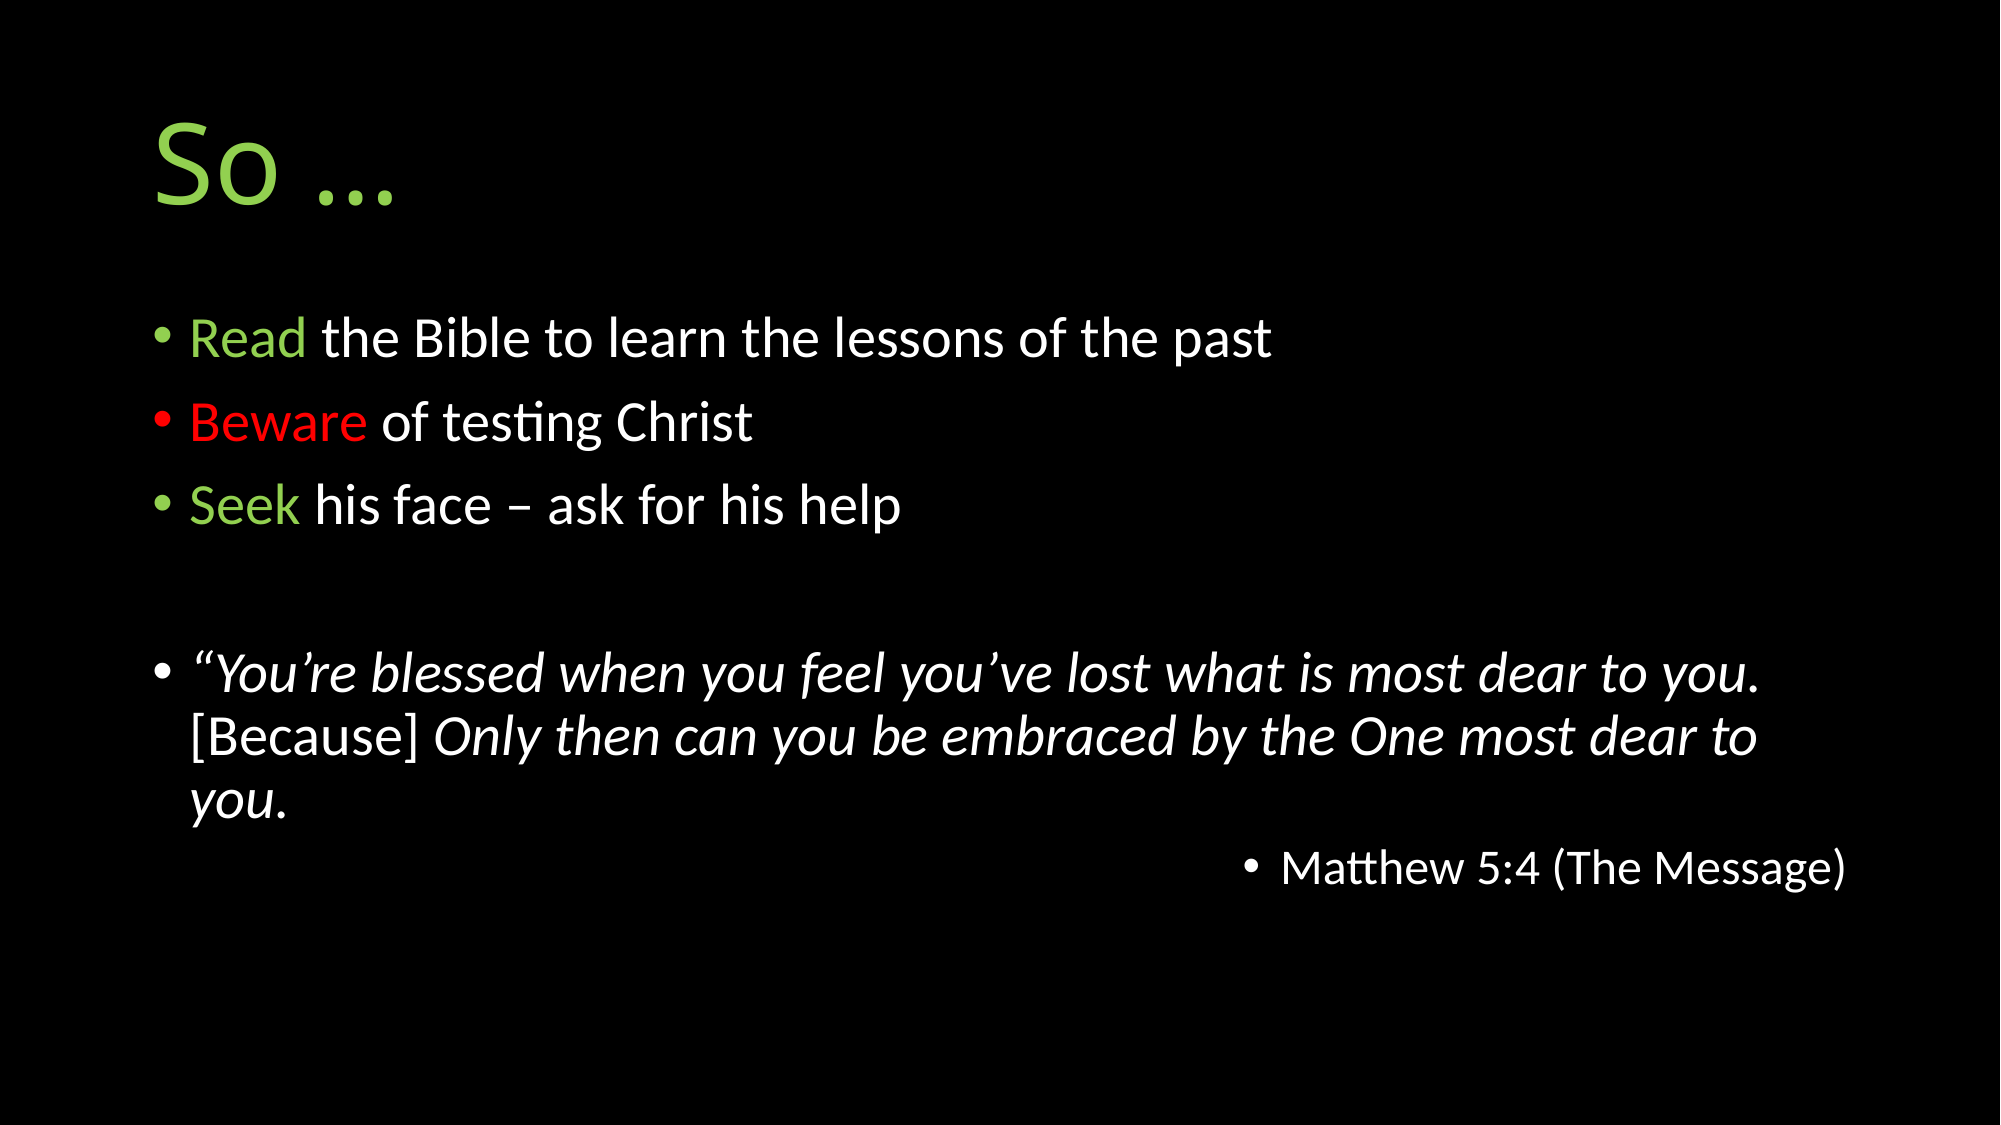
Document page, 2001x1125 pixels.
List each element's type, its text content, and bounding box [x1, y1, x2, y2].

title So … [137, 59, 1863, 278]
list Read the Bible to learn the lessons of the past Beware of testing Christ Seek his face – ask for his help “You’re blessed when you feel you’ve lost what is most dear to you. [Because] Only then can you be embraced by the One most dear to you. Matthew 5:4 (The Message) [137, 299, 1863, 1014]
